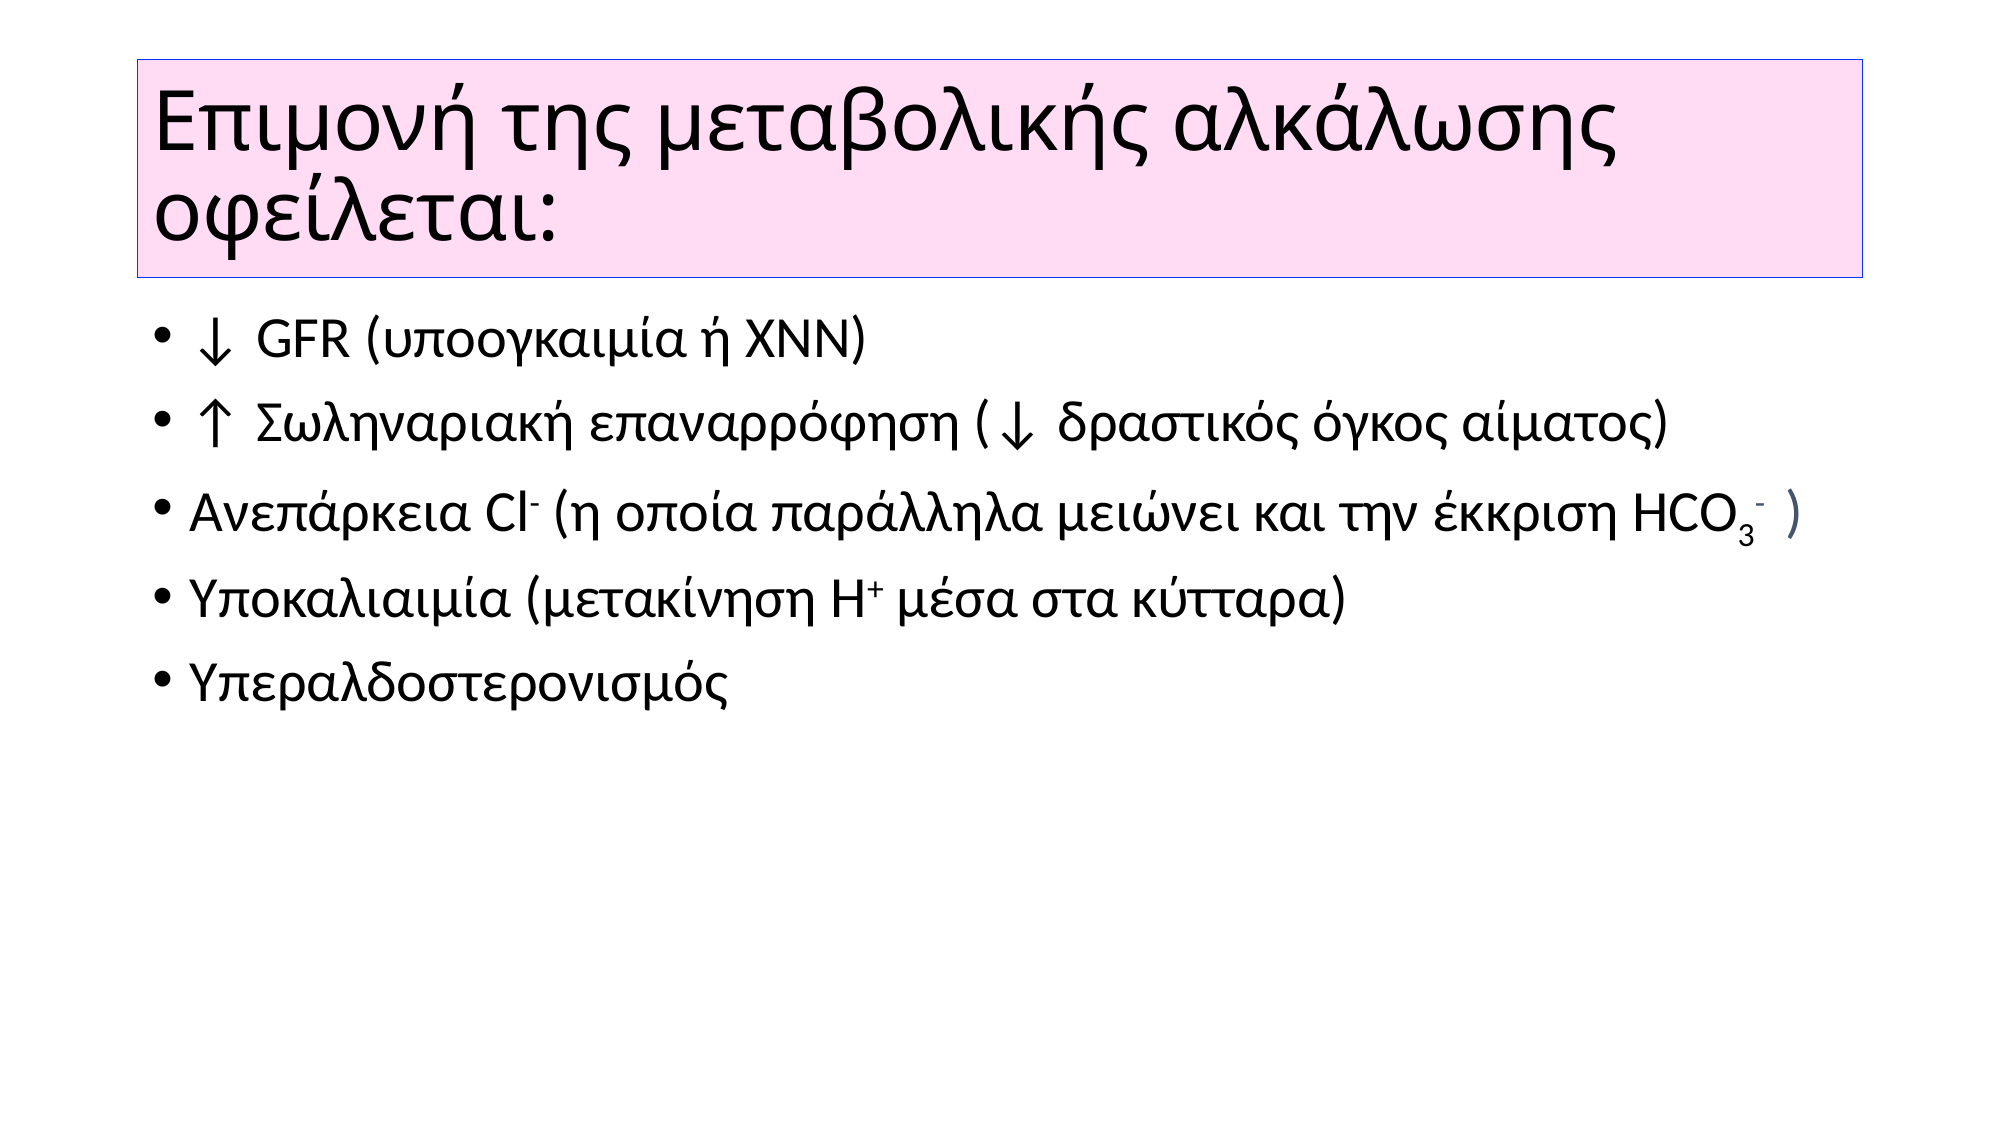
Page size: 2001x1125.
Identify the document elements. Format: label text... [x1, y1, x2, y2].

title Επιμονή της μεταβολικής αλκάλωσης οφείλεται: [137, 59, 1863, 278]
list ↓ GFR (υποογκαιμία ή ΧΝΝ) ↑ Σωληναριακή επαναρρόφηση (↓ δραστικός όγκος αίματος) Ανεπάρκεια Cl- (η οποία παράλληλα μειώνει και την έκκριση HCO3- ) Υποκαλιαιμία (μετακίνηση Η+ μέσα στα κύτταρα) Υπεραλδοστερονισμός [137, 299, 1863, 1014]
